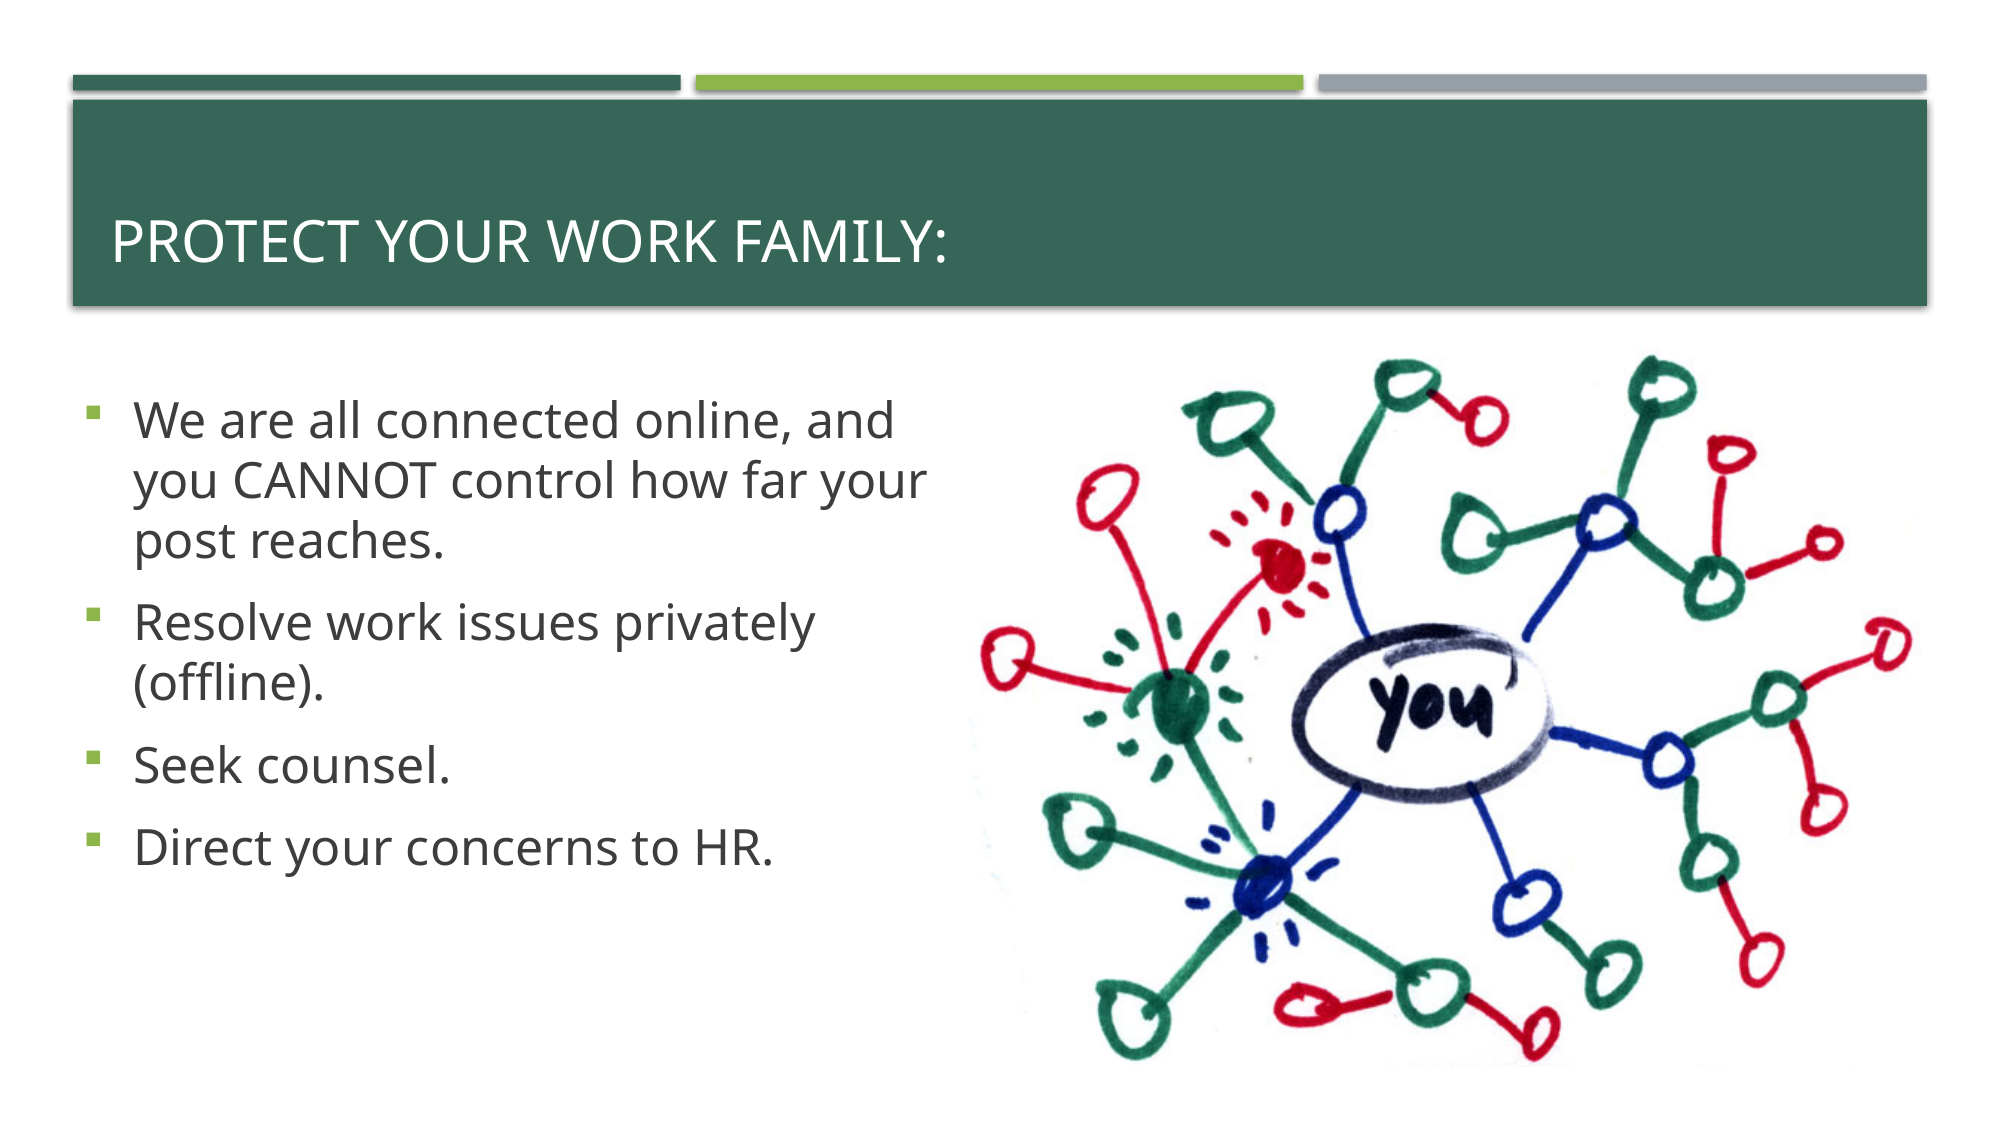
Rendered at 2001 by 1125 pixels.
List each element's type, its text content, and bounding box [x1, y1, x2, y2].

title Protect Your Work Family: [95, 119, 1905, 282]
list We are all connected online, and you CANNOT control how far your post reaches. Resolve work issues privately (offline). Seek counsel. Direct your concerns to HR. [67, 366, 958, 963]
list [969, 347, 1922, 1068]
